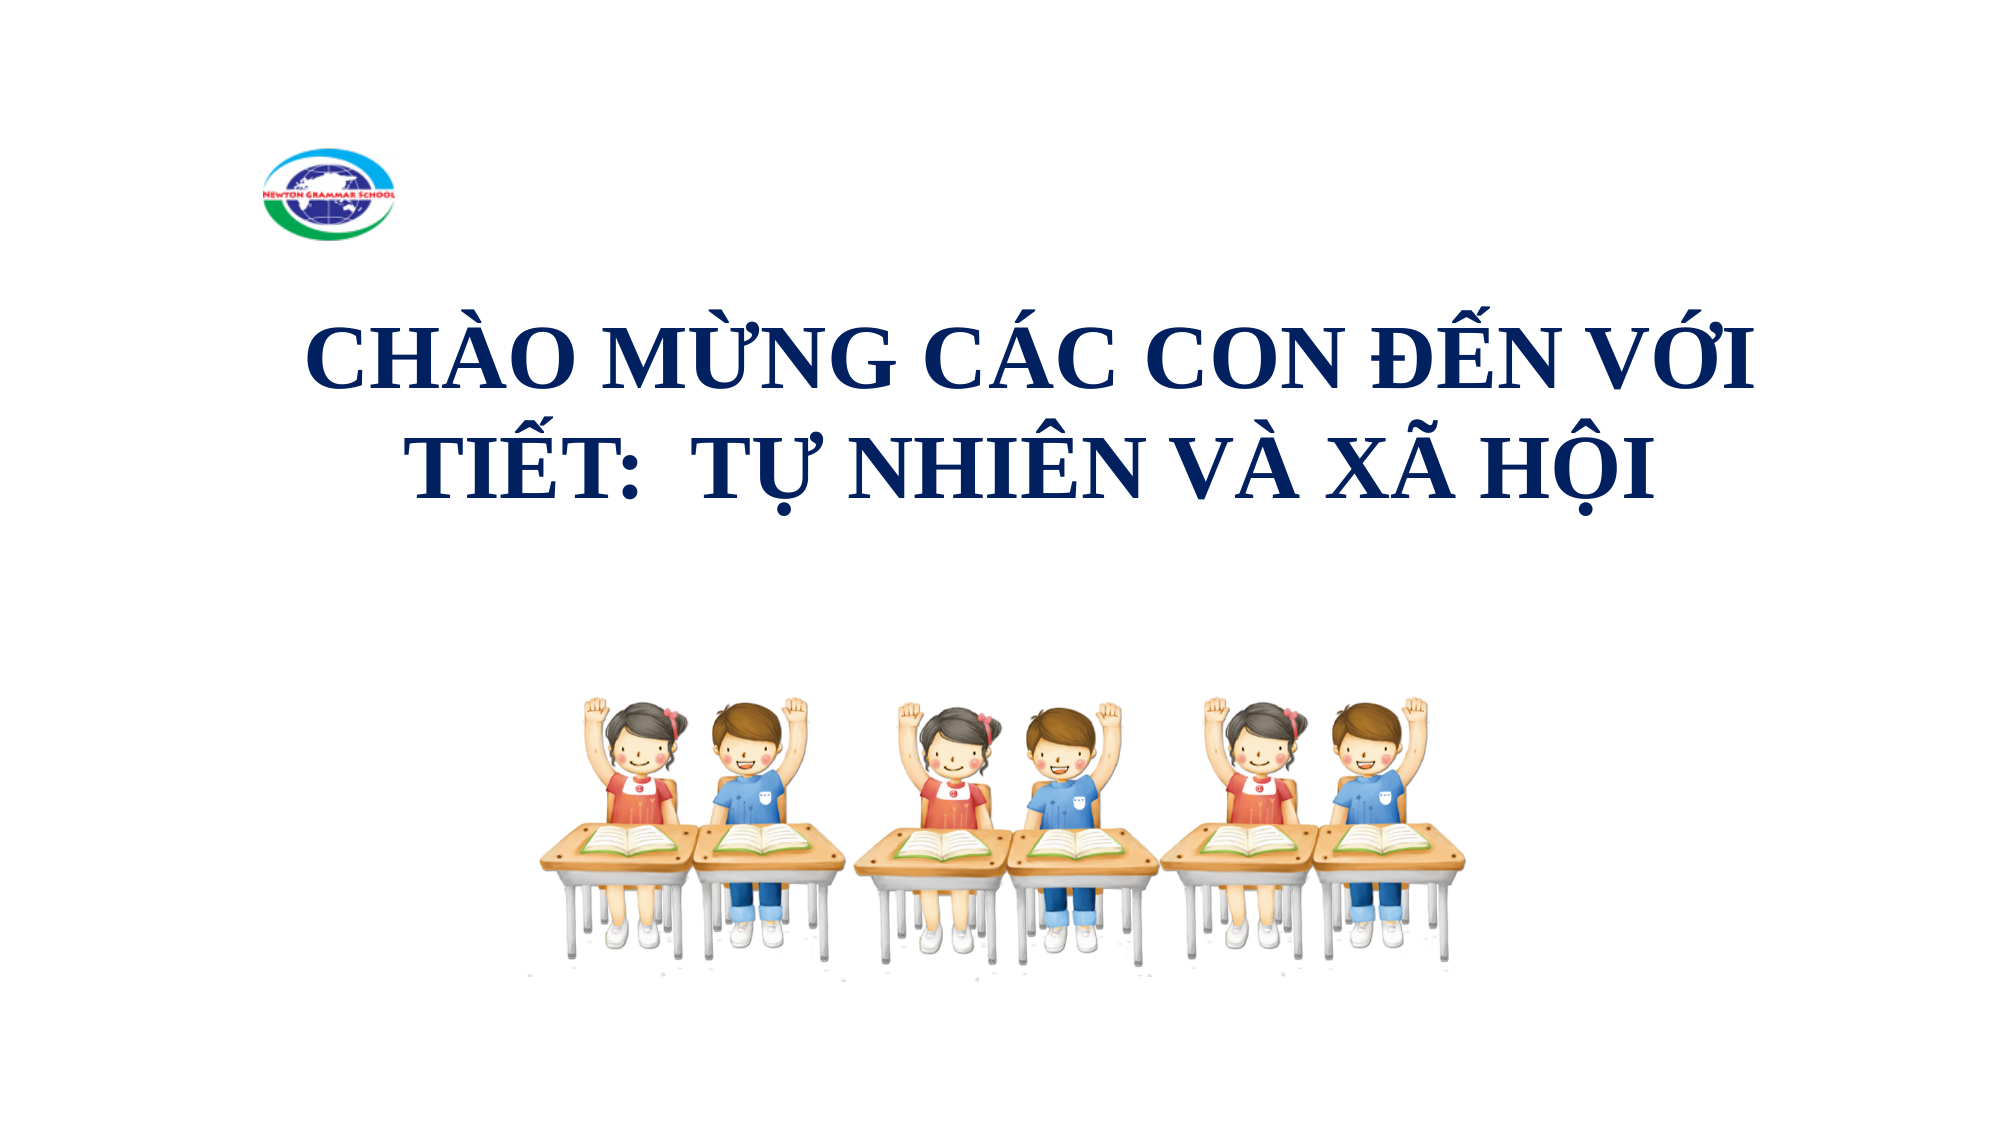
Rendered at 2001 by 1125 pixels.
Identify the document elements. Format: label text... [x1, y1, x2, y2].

picture [488, 657, 1535, 983]
picture [263, 129, 395, 262]
text_box CHÀO MỪNG CÁC CON ĐẾN VỚI TIẾT: TỰ NHIÊN VÀ XÃ HỘI [249, 219, 1813, 615]
